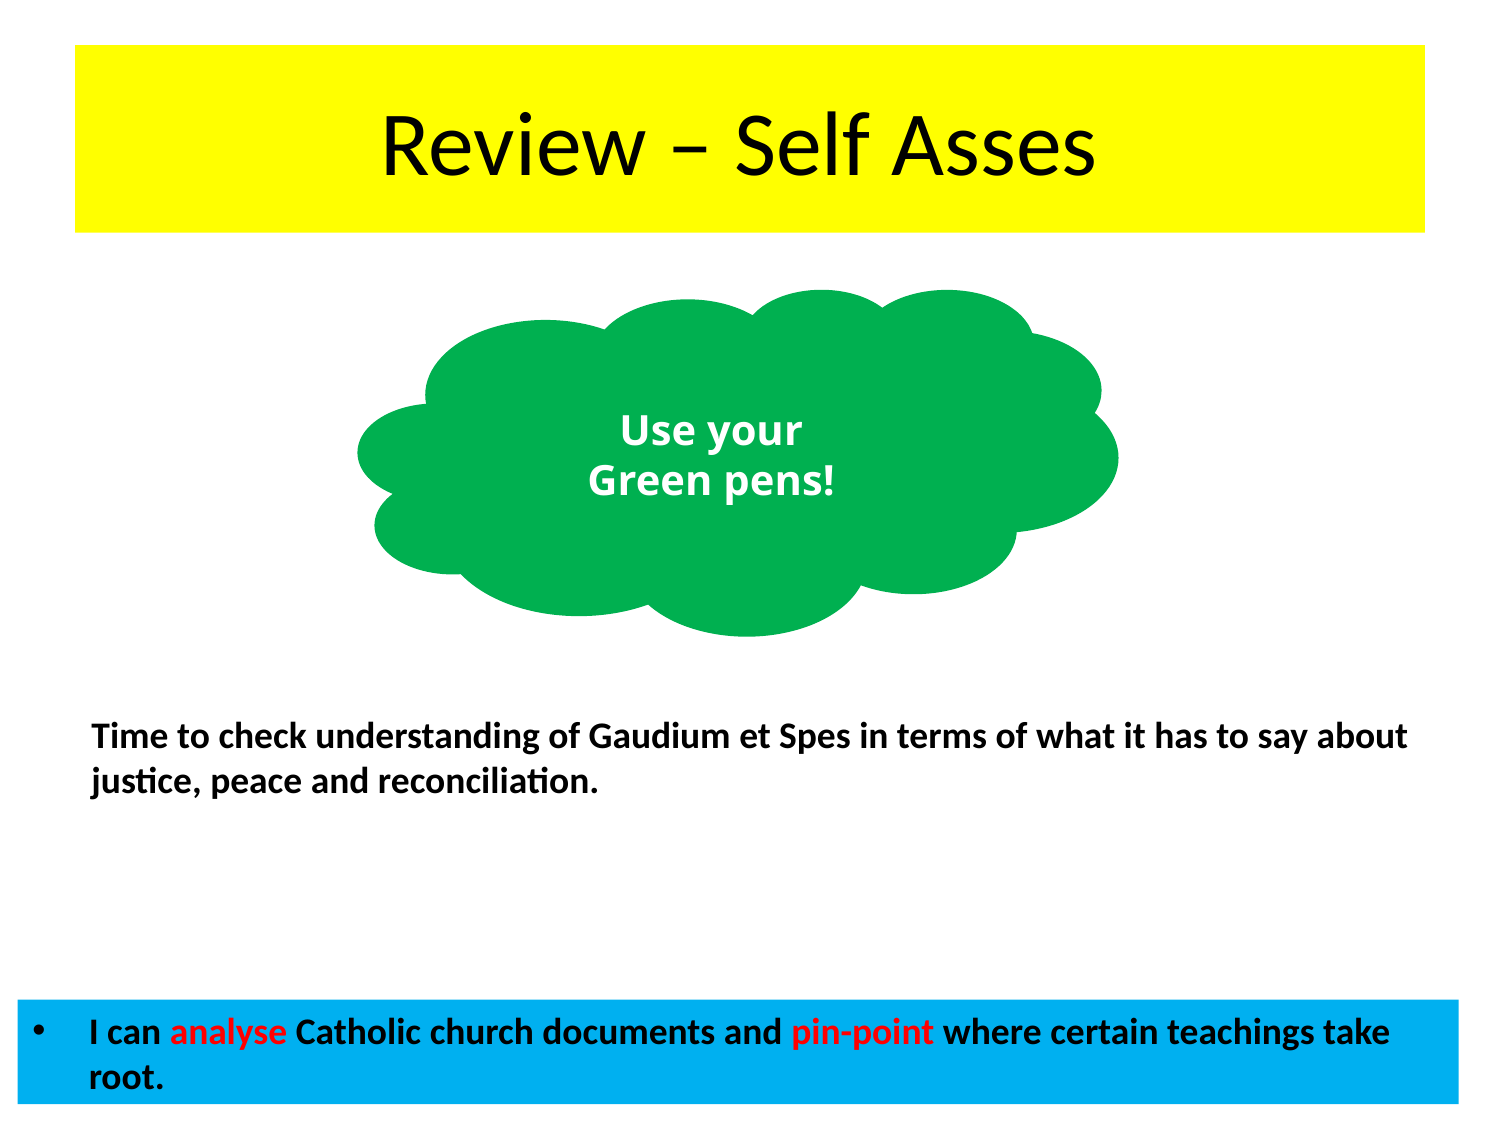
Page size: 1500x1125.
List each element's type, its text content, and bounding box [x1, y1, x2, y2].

text_box Use your Green pens! [359, 291, 1117, 635]
text_box Time to check understanding of Gaudium et Spes in terms of what it has to say about justice, peace and reconciliation. [76, 704, 1436, 809]
title Review – Self Asses [75, 45, 1425, 233]
list [75, 262, 1425, 999]
text_box I can analyse Catholic church documents and pin-point where certain teachings take root. [17, 999, 1459, 1105]
